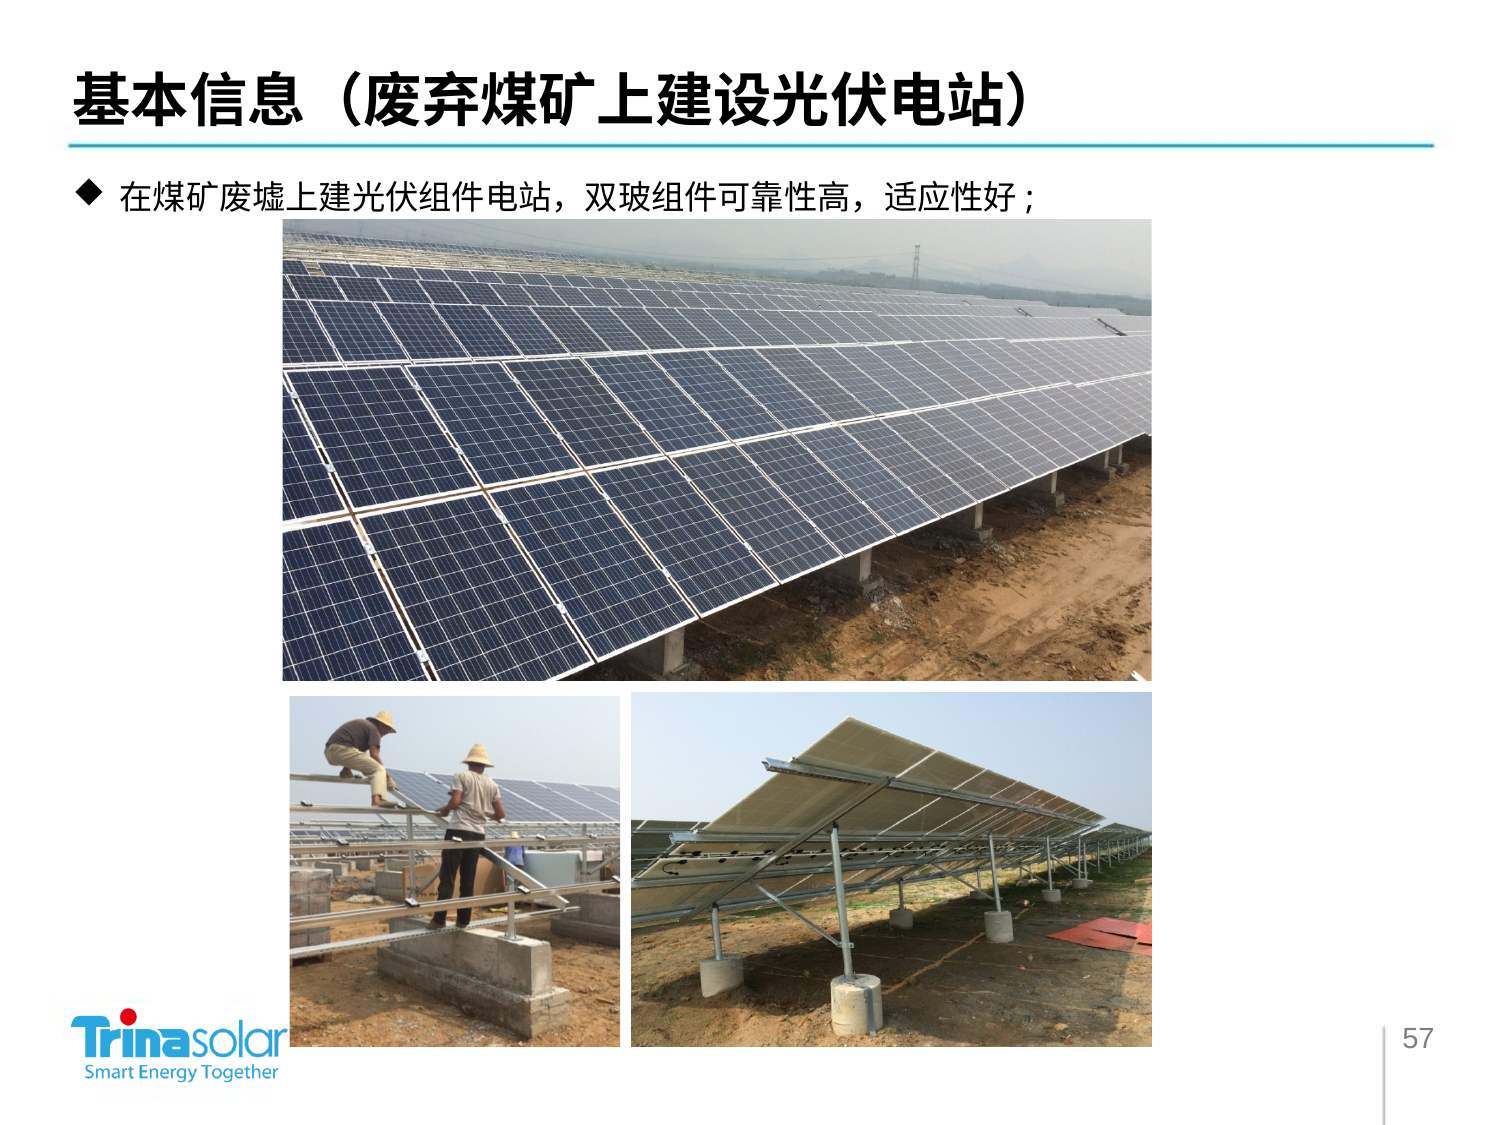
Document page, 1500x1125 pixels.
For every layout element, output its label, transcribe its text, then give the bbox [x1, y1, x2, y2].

slide_number 57 [1387, 1012, 1500, 1073]
picture [0, 0, 1500, 1125]
text_box 在煤矿废墟上建光伏组件电站，双玻组件可靠性高，适应性好; [57, 148, 1465, 224]
text_box 基本信息（废弃煤矿上建设光伏电站） [57, 38, 1333, 148]
